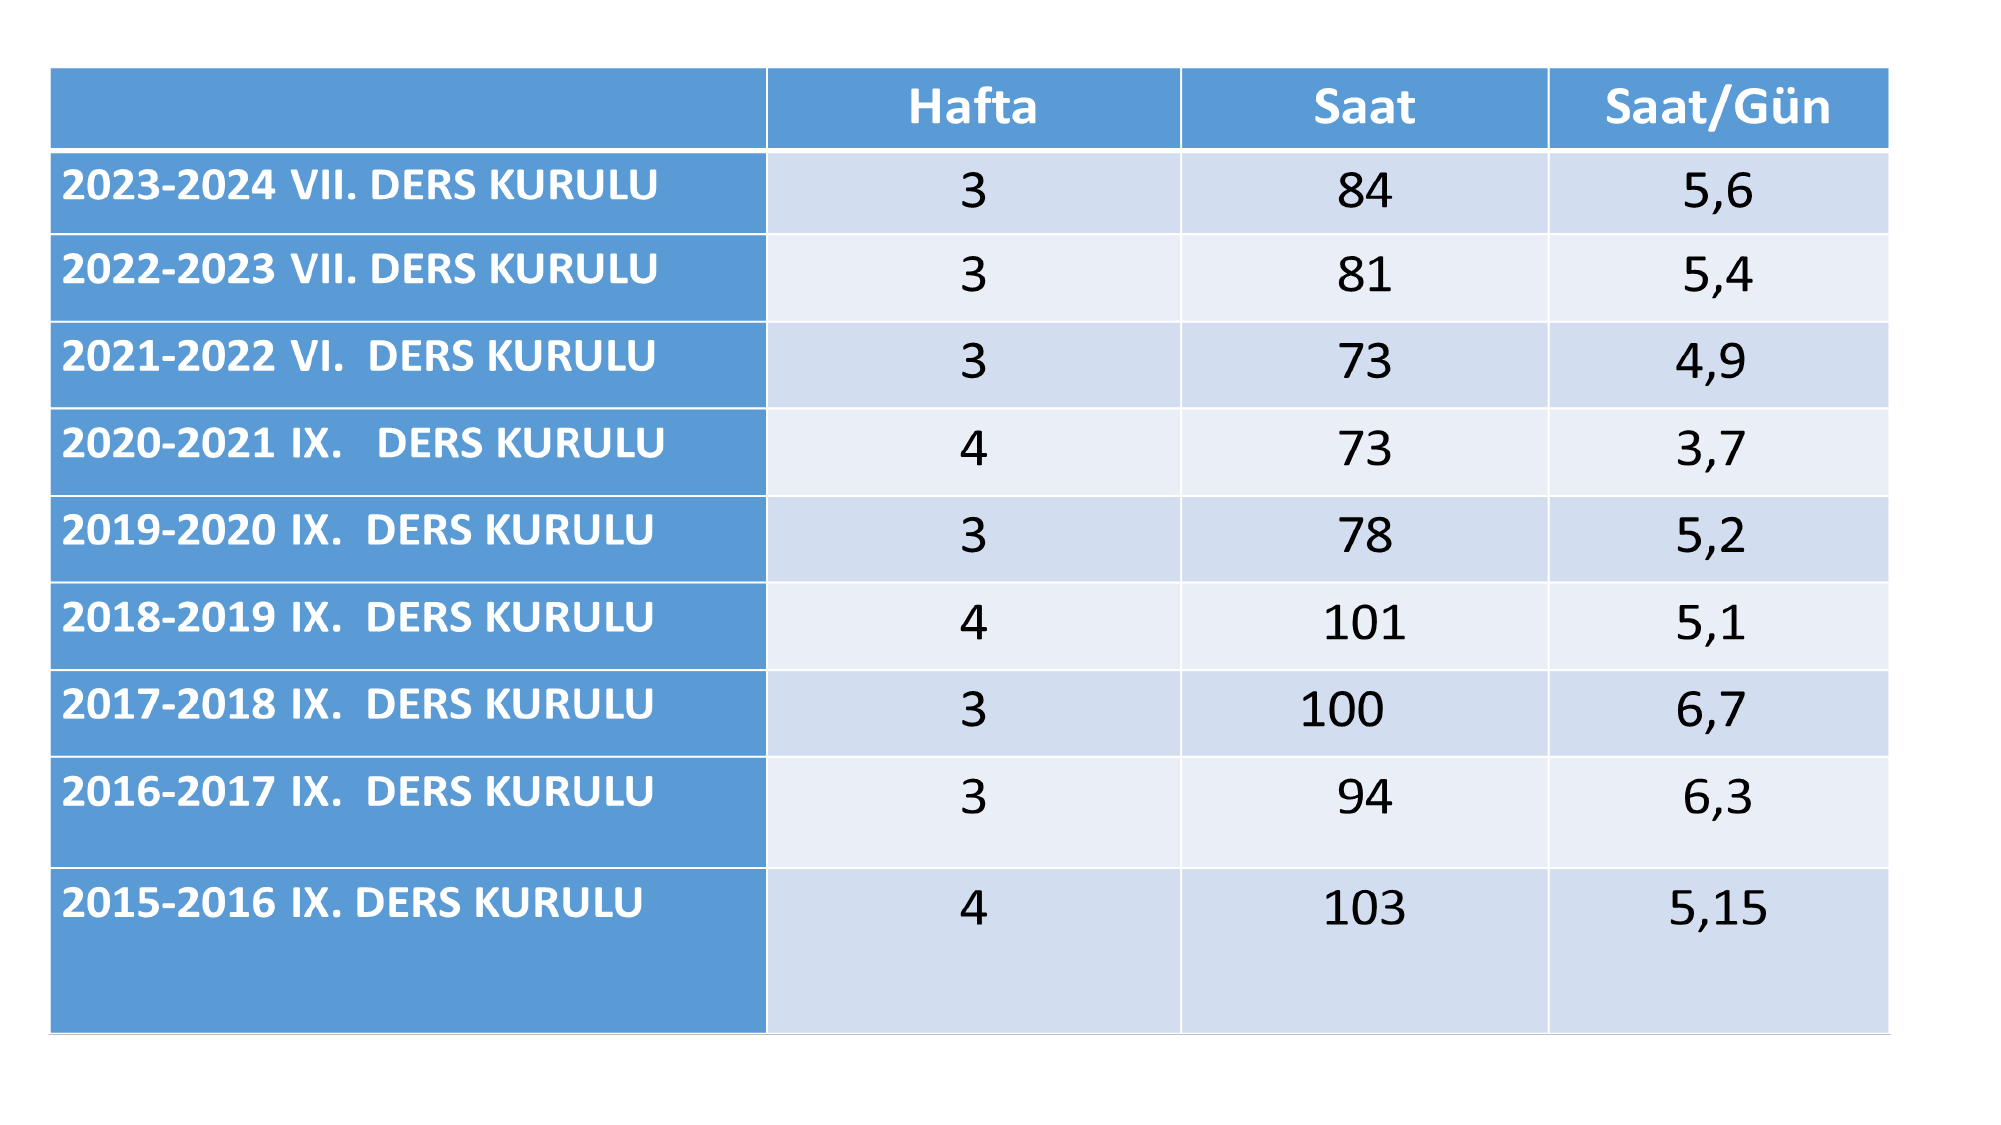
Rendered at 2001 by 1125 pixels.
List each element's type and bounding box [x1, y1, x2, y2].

list [48, 55, 1893, 1035]
